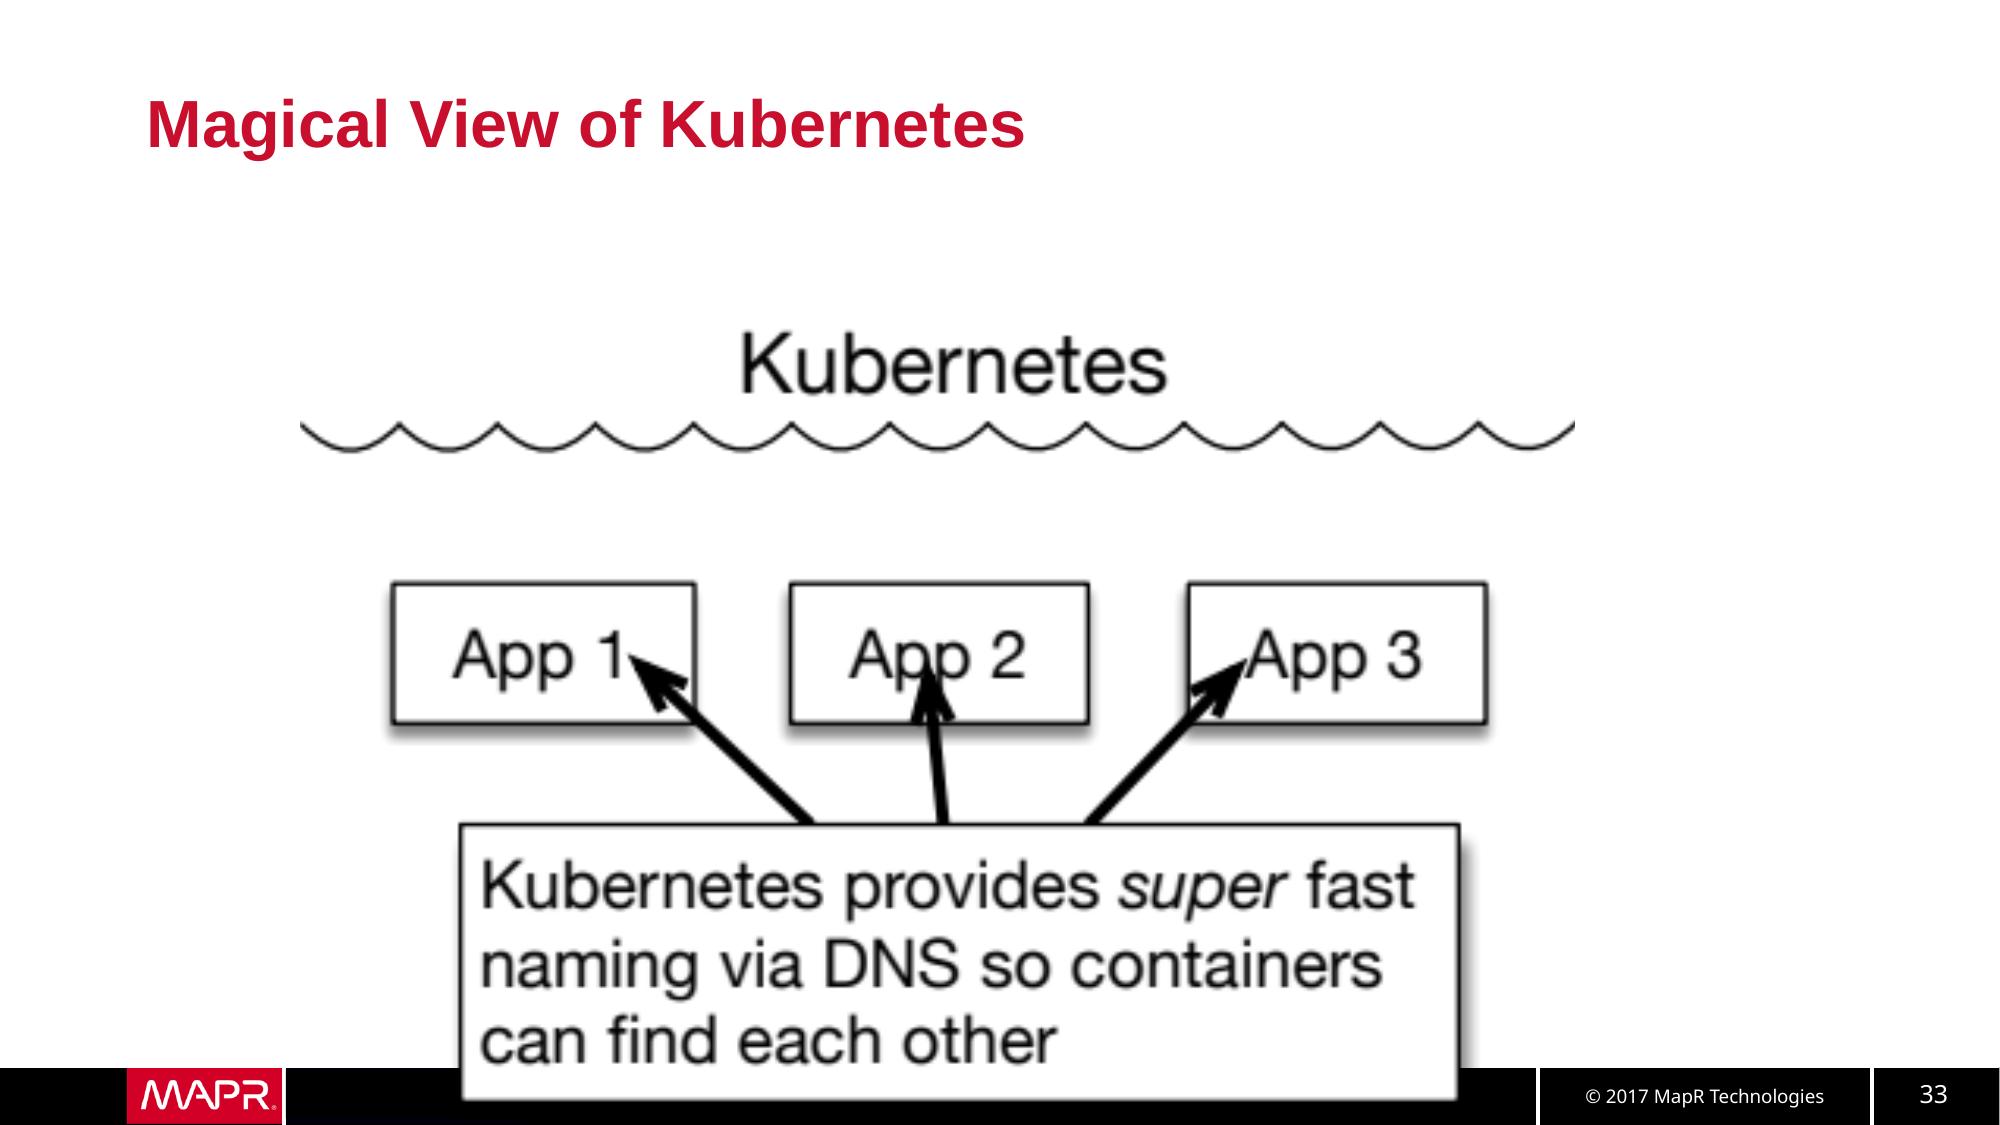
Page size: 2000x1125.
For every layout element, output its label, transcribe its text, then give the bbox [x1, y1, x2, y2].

picture [103, 1068, 282, 1125]
picture [286, 299, 1576, 1125]
title Magical View of Kubernetes [126, 45, 1933, 197]
